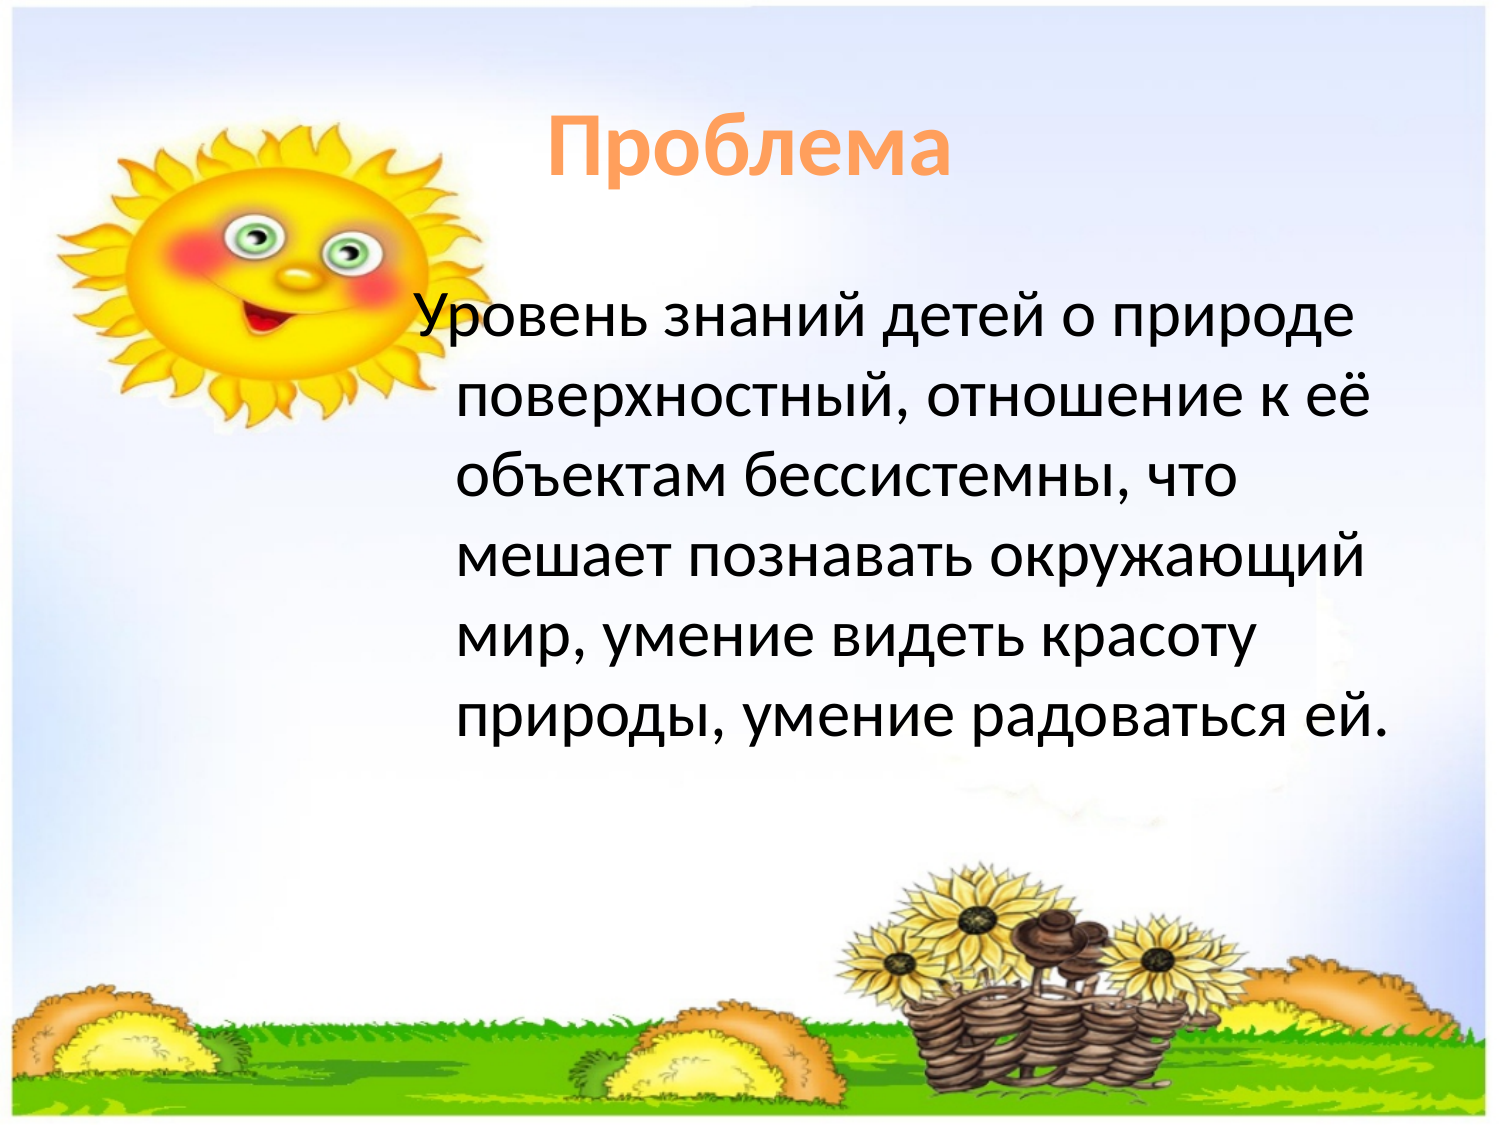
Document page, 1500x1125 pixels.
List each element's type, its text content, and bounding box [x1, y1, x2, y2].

title Проблема [75, 45, 1425, 233]
picture [0, 0, 1500, 1125]
list Уровень знаний детей о природе поверхностный, отношение к её объектам бессистемны, что мешает познавать окружающий мир, умение видеть красоту природы, умение радоваться ей. [383, 262, 1425, 1005]
